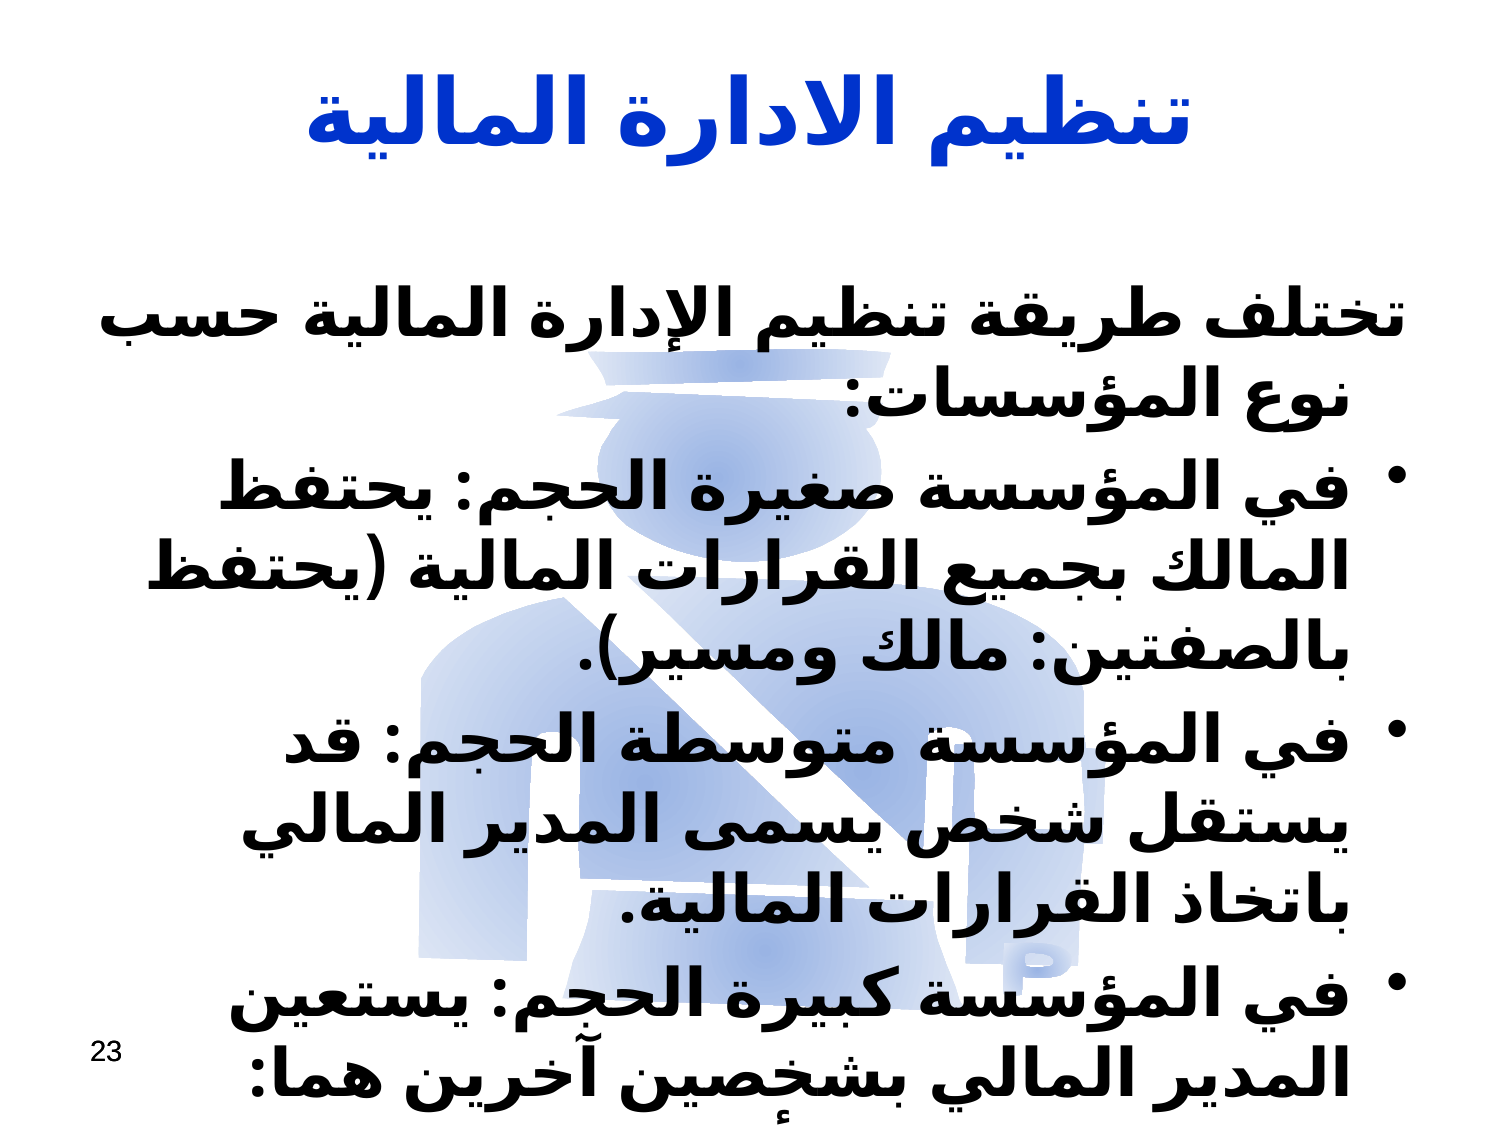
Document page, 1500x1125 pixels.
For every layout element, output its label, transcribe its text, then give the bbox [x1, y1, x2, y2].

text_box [413, 345, 1102, 1008]
text_box تختلف طريقة تنظيم الإدارة المالية حسب نوع المؤسسات: في المؤسسة صغيرة الحجم: يحتفظ المالك بجميع القرارات المالية (يحتفظ بالصفتين: مالك ومسير). في المؤسسة متوسطة الحجم: قد يستقل شخص يسمى المدير المالي باتخاذ القرارات المالية. في المؤسسة كبيرة الحجم: يستعين المدير المالي بشخصين آخرين هما: المراقب المالي وأمين الخزينة. [74, 262, 1425, 1005]
text_box تنظيم الادارة المالية [74, 45, 1425, 233]
text_box 23 [75, 1024, 425, 1103]
